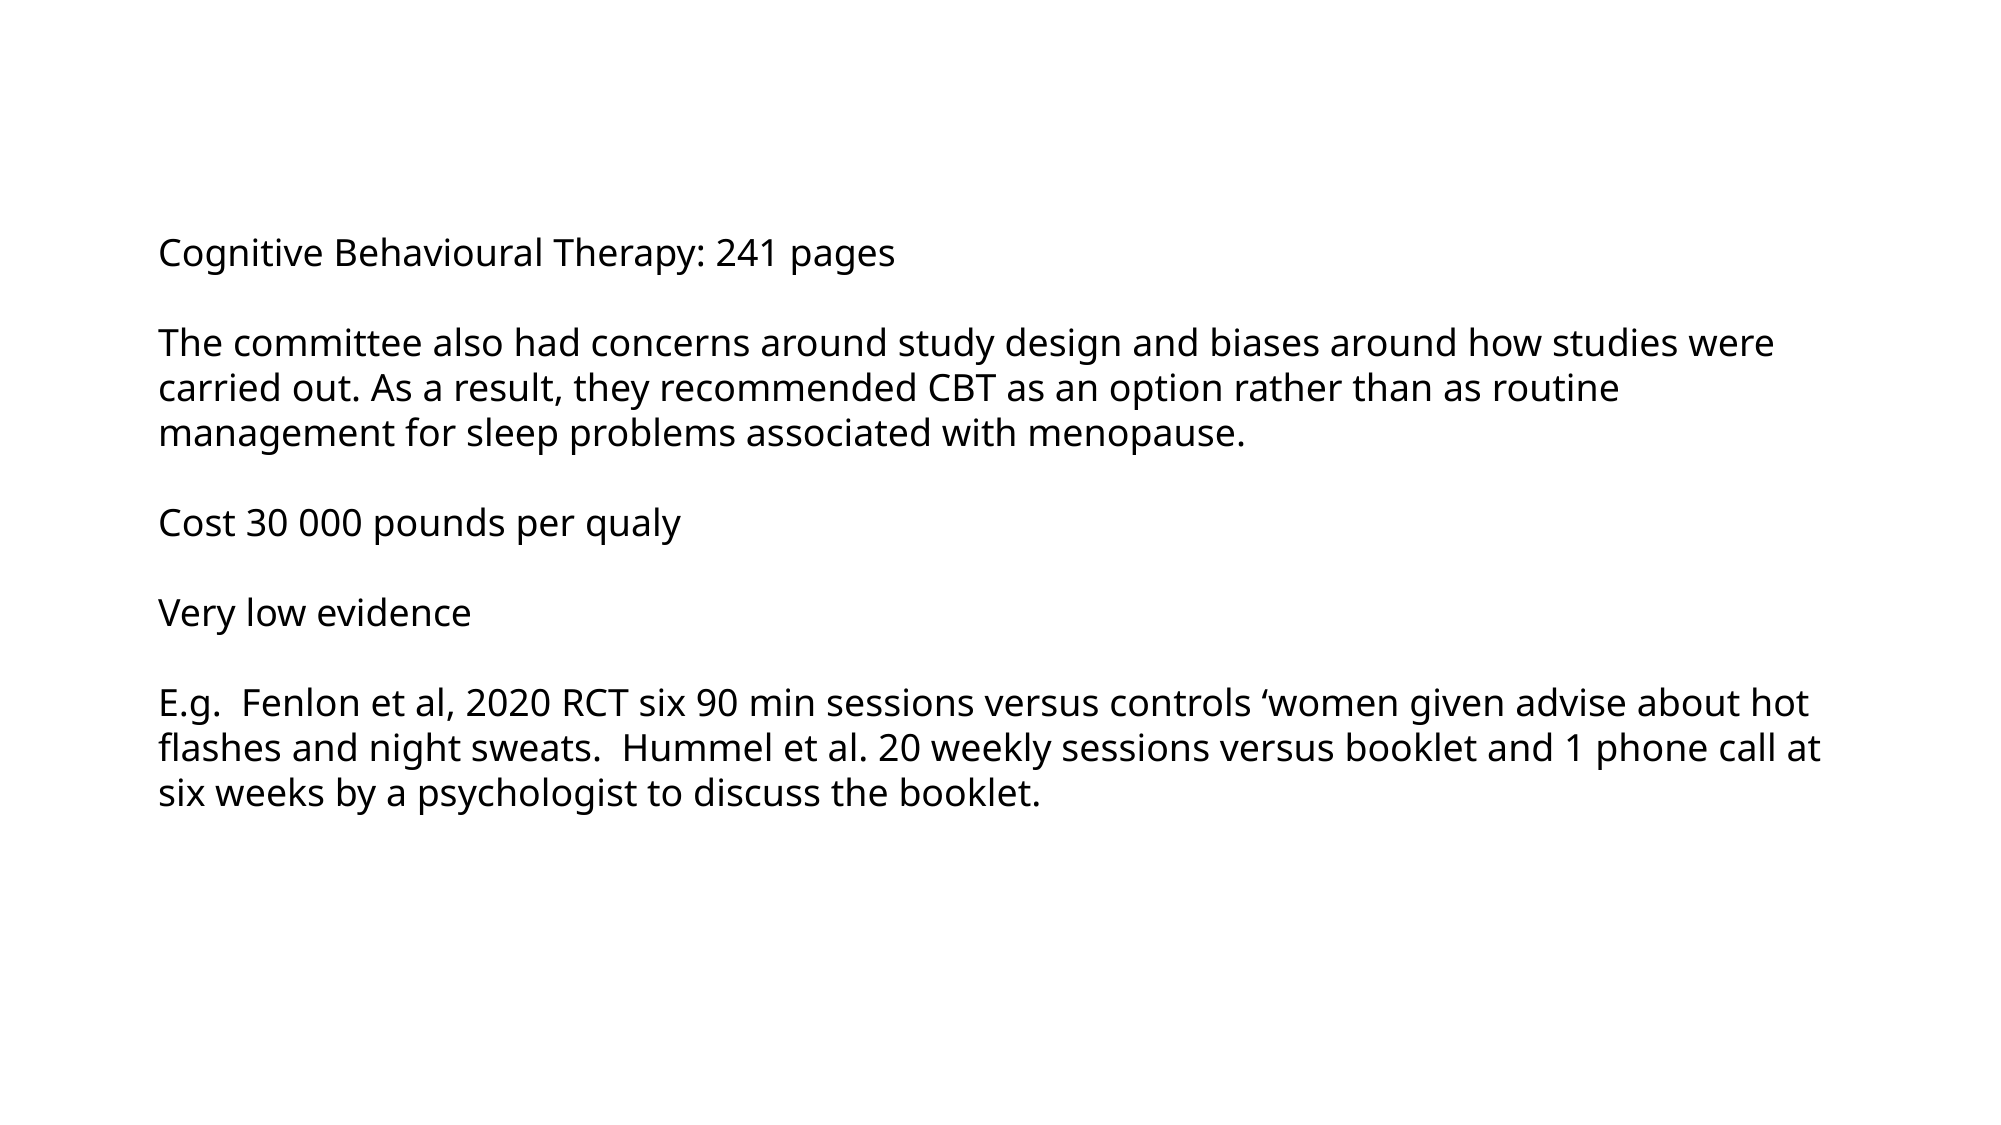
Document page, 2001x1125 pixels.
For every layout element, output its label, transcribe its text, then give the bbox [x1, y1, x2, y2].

text_box Cognitive Behavioural Therapy: 241 pages The committee also had concerns around study design and biases around how studies were carried out. As a result, they recommended CBT as an option rather than as routine management for sleep problems associated with menopause. Cost 30 000 pounds per qualy Very low evidence E.g. Fenlon et al, 2020 RCT six 90 min sessions versus controls ‘women given advise about hot flashes and night sweats. Hummel et al. 20 weekly sessions versus booklet and 1 phone call at six weeks by a psychologist to discuss the booklet. [143, 221, 1857, 822]
